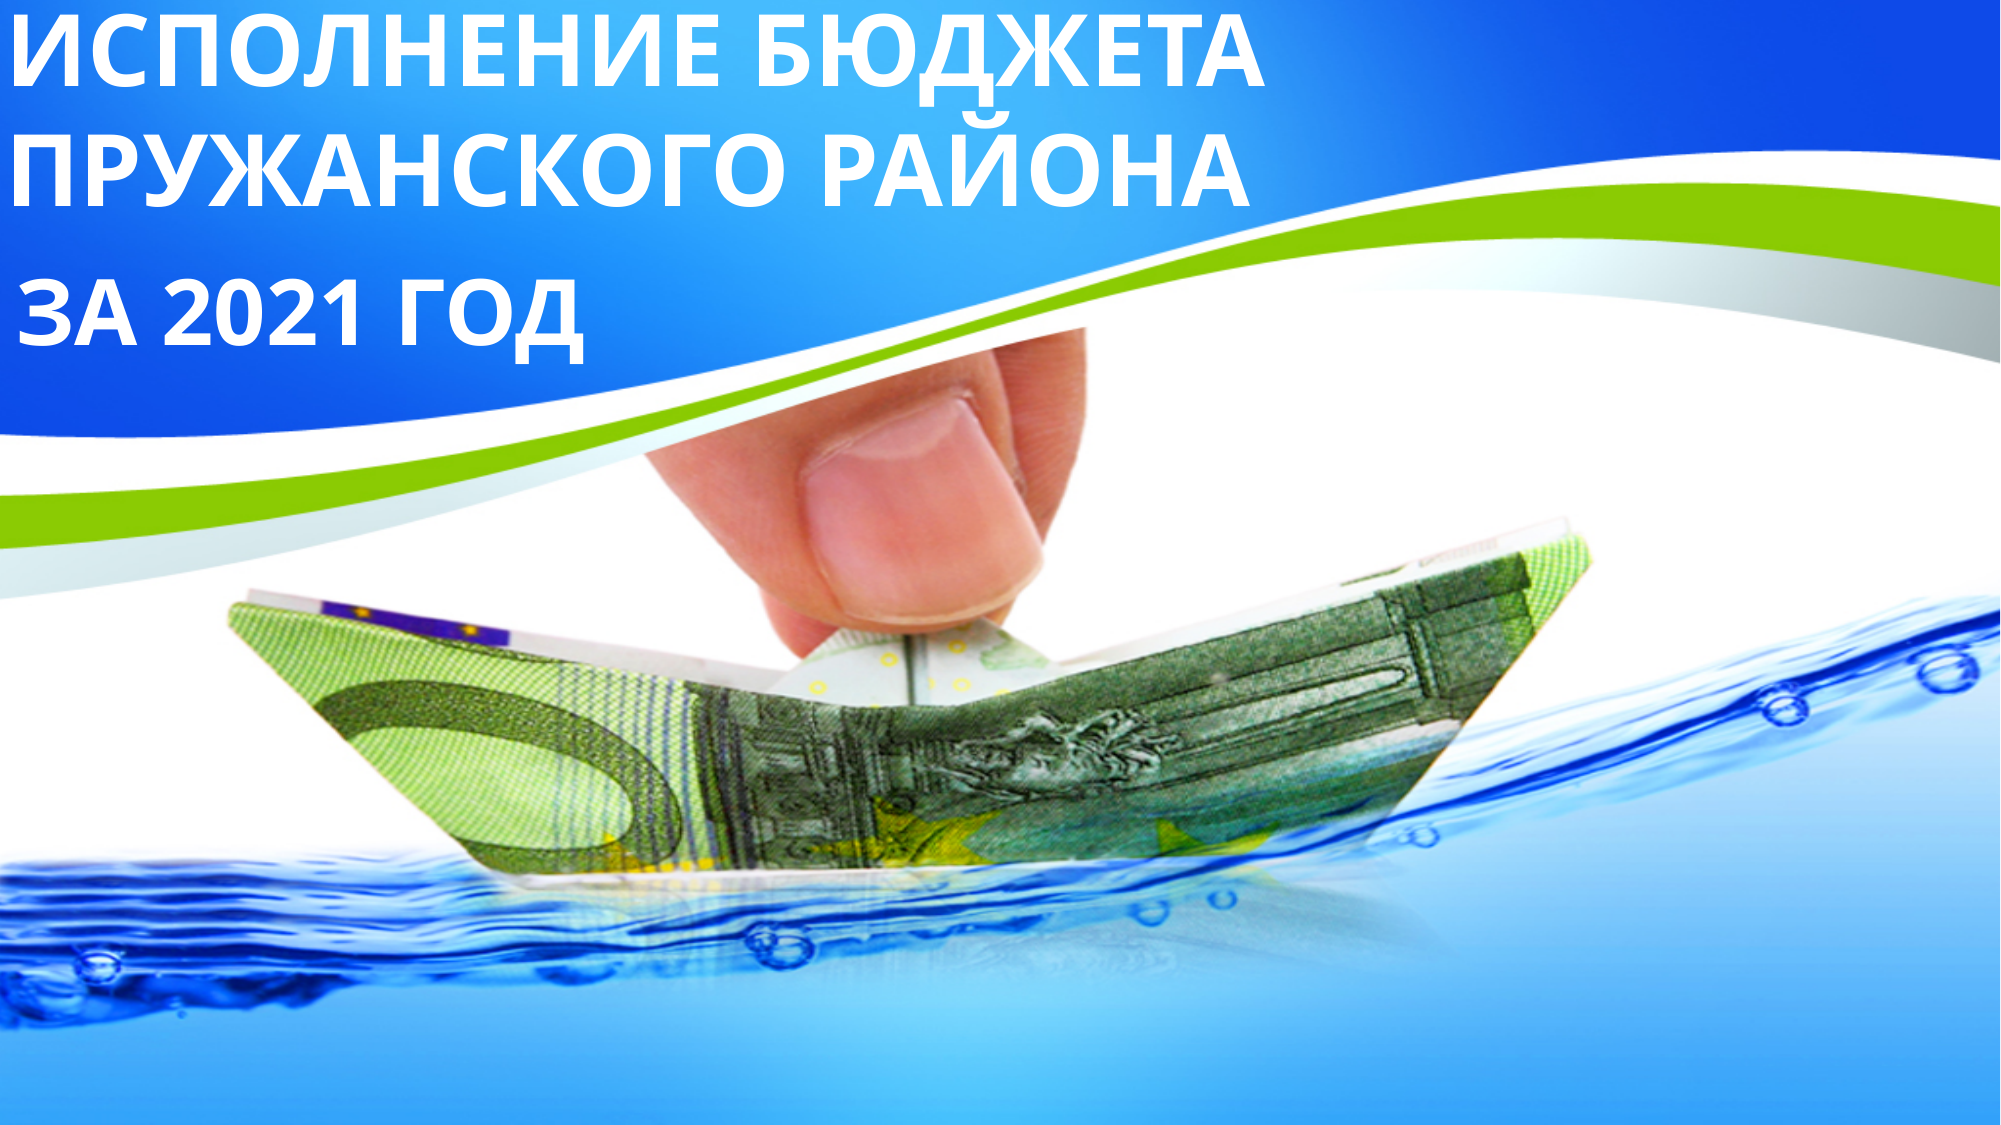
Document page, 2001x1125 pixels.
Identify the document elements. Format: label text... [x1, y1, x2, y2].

picture [0, 0, 2001, 1125]
text_box ЗА 2021 ГОД [0, 246, 673, 379]
text_box ИСПОЛНЕНИЕ БЮДЖЕТА ПРУЖАНСКОГО РАЙОНА [0, 0, 1645, 213]
